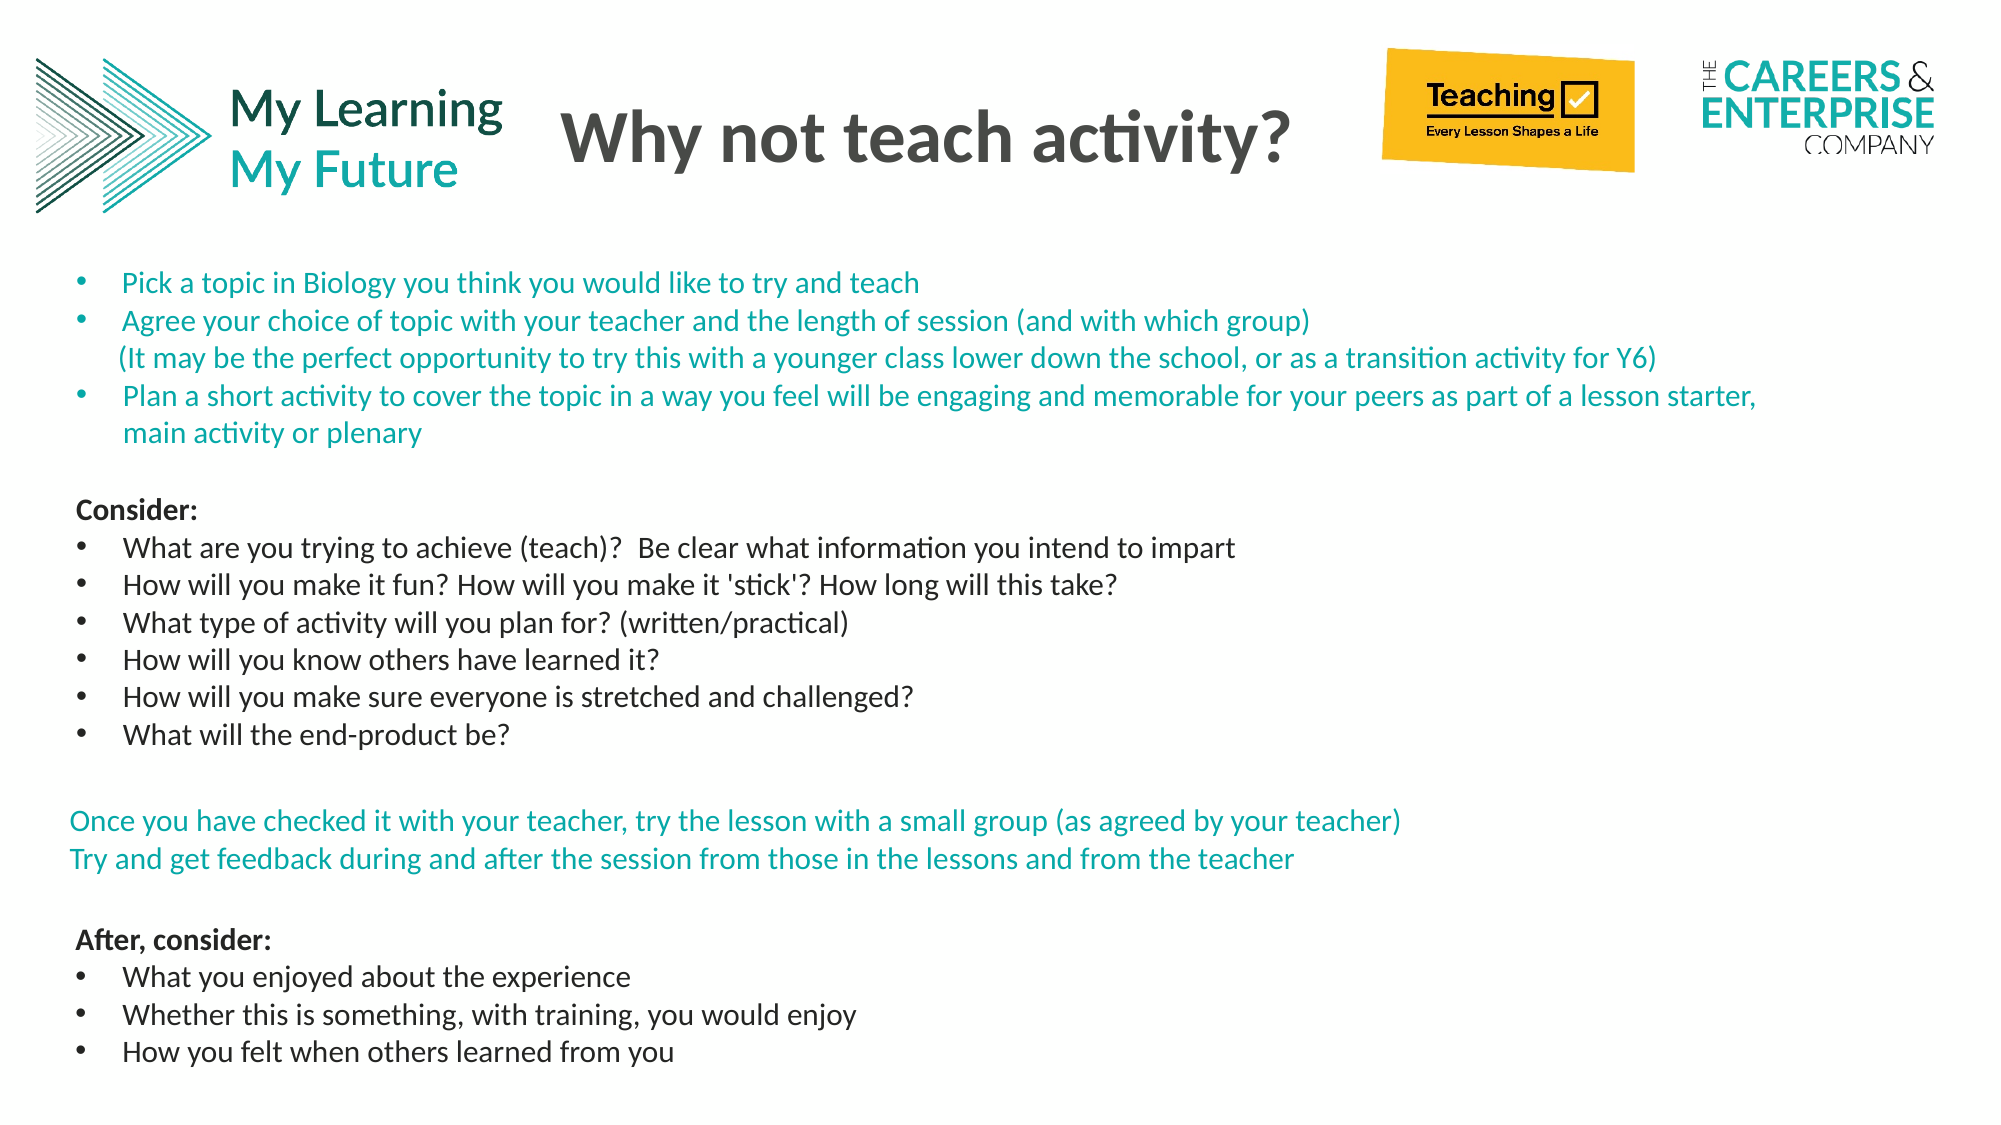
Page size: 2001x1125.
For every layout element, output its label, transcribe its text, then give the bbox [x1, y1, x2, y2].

text_box After, consider:​ What you enjoyed about the experience ​ Whether this is something, with training, you would enjoy How you felt when others learned from you [60, 911, 1218, 1077]
picture [12, 34, 537, 237]
text_box Pick a topic in Biology you think you would like to try and teach Agree your choice of topic with your teacher and the length of session (and with which group) (It may be the perfect opportunity to try this with a younger class lower down the school, or as a transition activity for Y6) Plan a short activity to cover the topic in a way you feel will be engaging and memorable for your peers as part of a lesson starter, main activity or plenary Consider: What are you trying to achieve (teach)? Be clear what information you intend to impart How will you make it fun? How will you make it 'stick'? How long will this take? What type of activity will you plan for? (written/practical) How will you know others have learned it? How will you make sure everyone is stretched and challenged? What will the end-product be? [60, 254, 1826, 760]
picture [1379, 44, 1635, 174]
text_box Why not teach activity? [545, 80, 1382, 186]
text_box Once you have checked it with your teacher, try the lesson with a small group (as agreed by your teacher) Try and get feedback during and after the session from those in the lessons and from the teacher [54, 793, 1926, 884]
